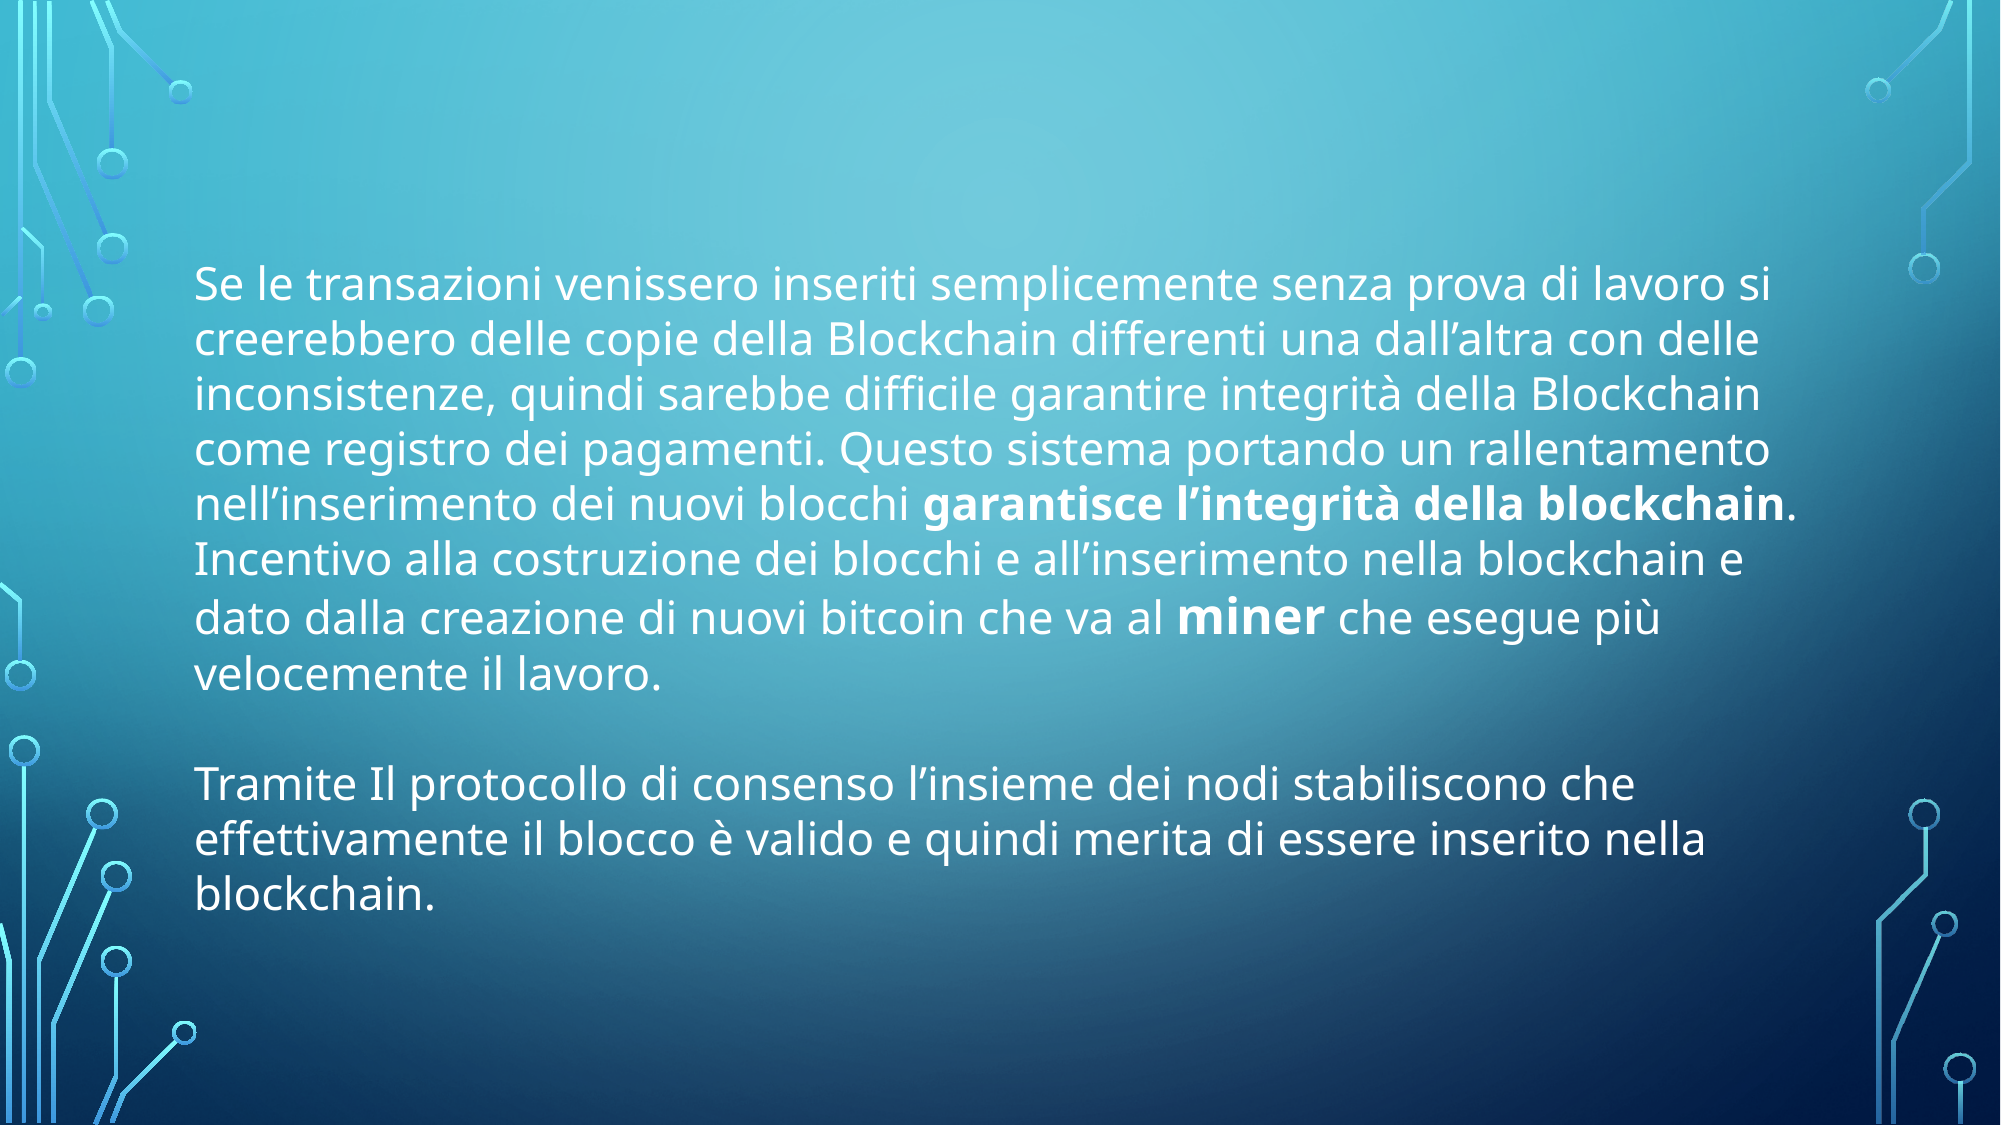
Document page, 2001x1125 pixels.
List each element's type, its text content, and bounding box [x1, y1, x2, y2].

text_box Se le transazioni venissero inseriti semplicemente senza prova di lavoro si creerebbero delle copie della Blockchain differenti una dall’altra con delle inconsistenze, quindi sarebbe difficile garantire integrità della Blockchain come registro dei pagamenti. Questo sistema portando un rallentamento nell’inserimento dei nuovi blocchi garantisce l’integrità della blockchain. Incentivo alla costruzione dei blocchi e all’inserimento nella blockchain e dato dalla creazione di nuovi bitcoin che va al miner che esegue più velocemente il lavoro. Tramite Il protocollo di consenso l’insieme dei nodi stabiliscono che effettivamente il blocco è valido e quindi merita di essere inserito nella blockchain. [178, 247, 1864, 927]
